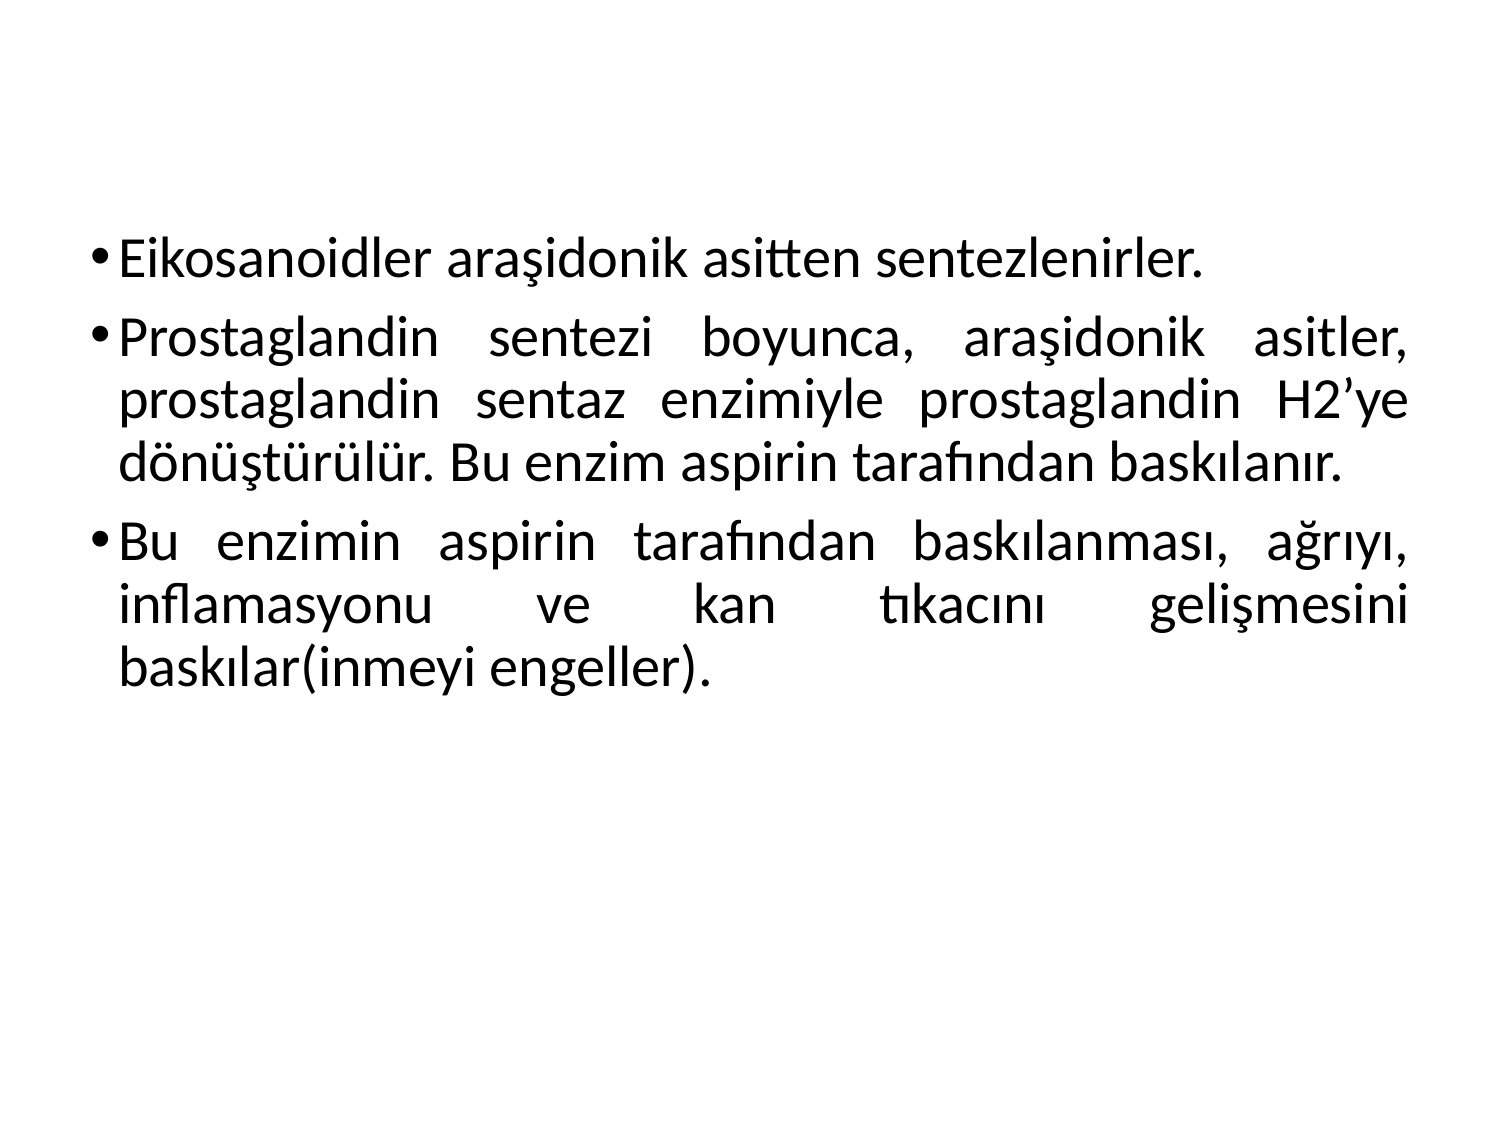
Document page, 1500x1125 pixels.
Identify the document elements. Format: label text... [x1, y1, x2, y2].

list Eikosanoidler araşidonik asitten sentezlenirler. Prostaglandin sentezi boyunca, araşidonik asitler, prostaglandin sentaz enzimiyle prostaglandin H2’ye dönüştürülür. Bu enzim aspirin tarafından baskılanır. Bu enzimin aspirin tarafından baskılanması, ağrıyı, inflamasyonu ve kan tıkacını gelişmesini baskılar(inmeyi engeller). [75, 219, 1425, 1005]
